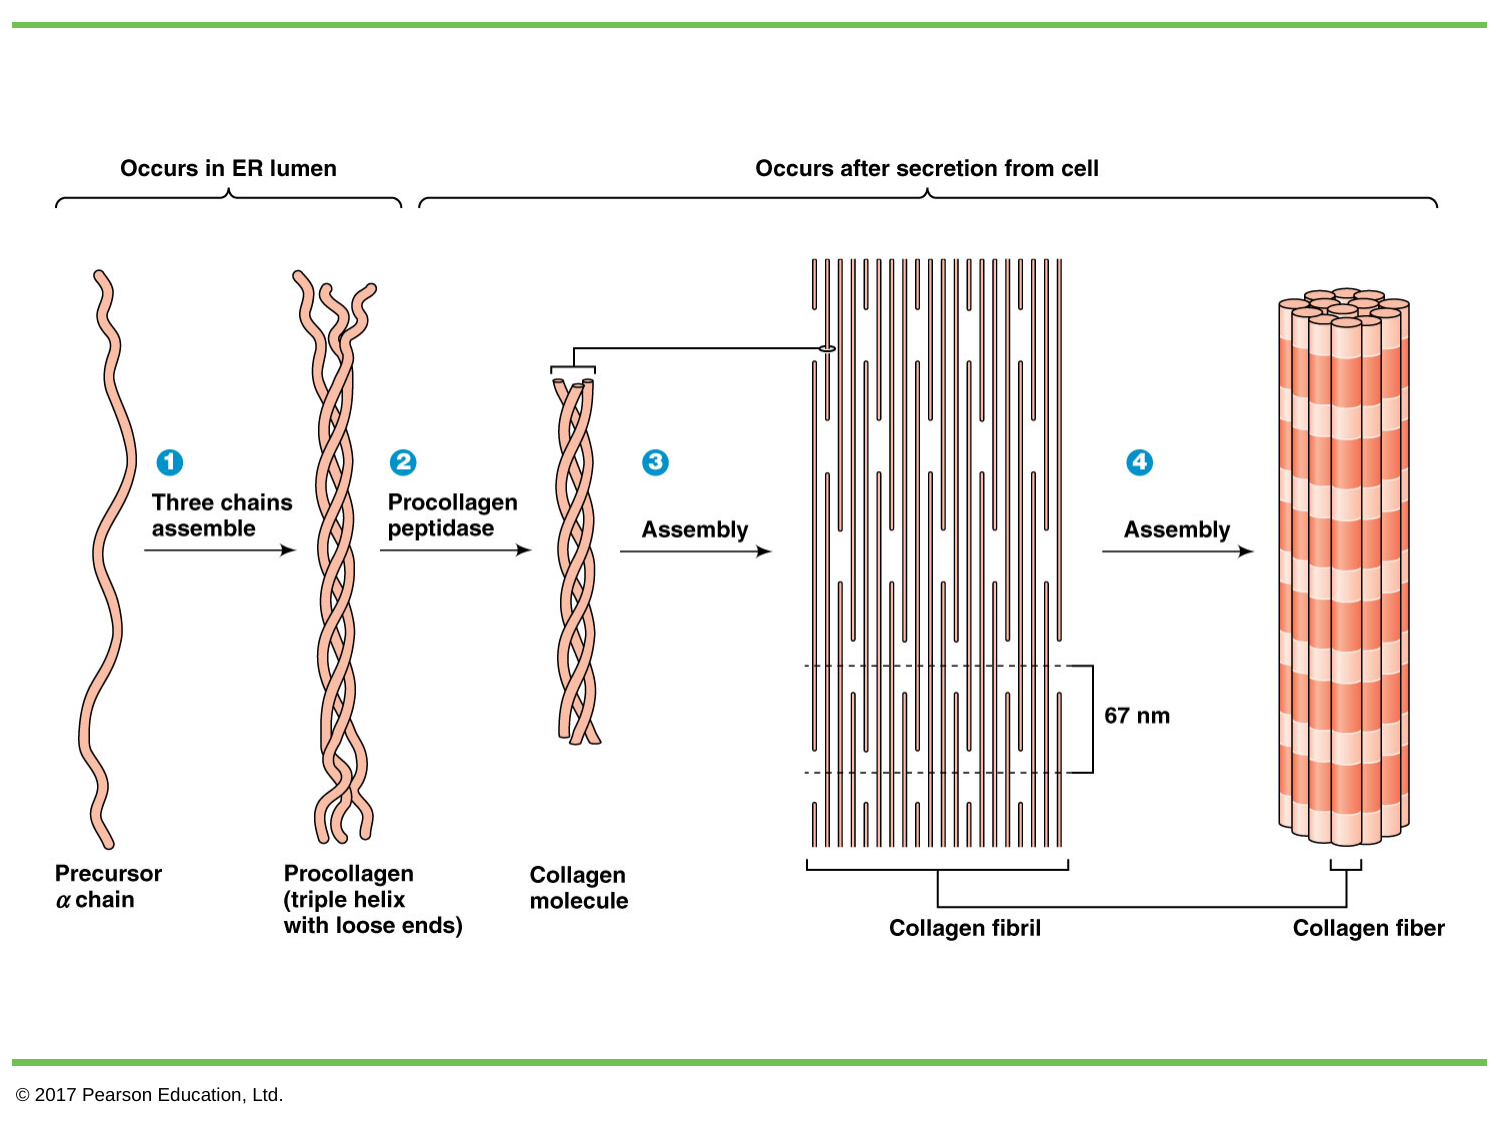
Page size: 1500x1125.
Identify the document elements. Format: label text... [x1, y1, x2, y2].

picture [48, 153, 1452, 946]
footer © 2017 Pearson Education, Ltd. [0, 1062, 476, 1125]
